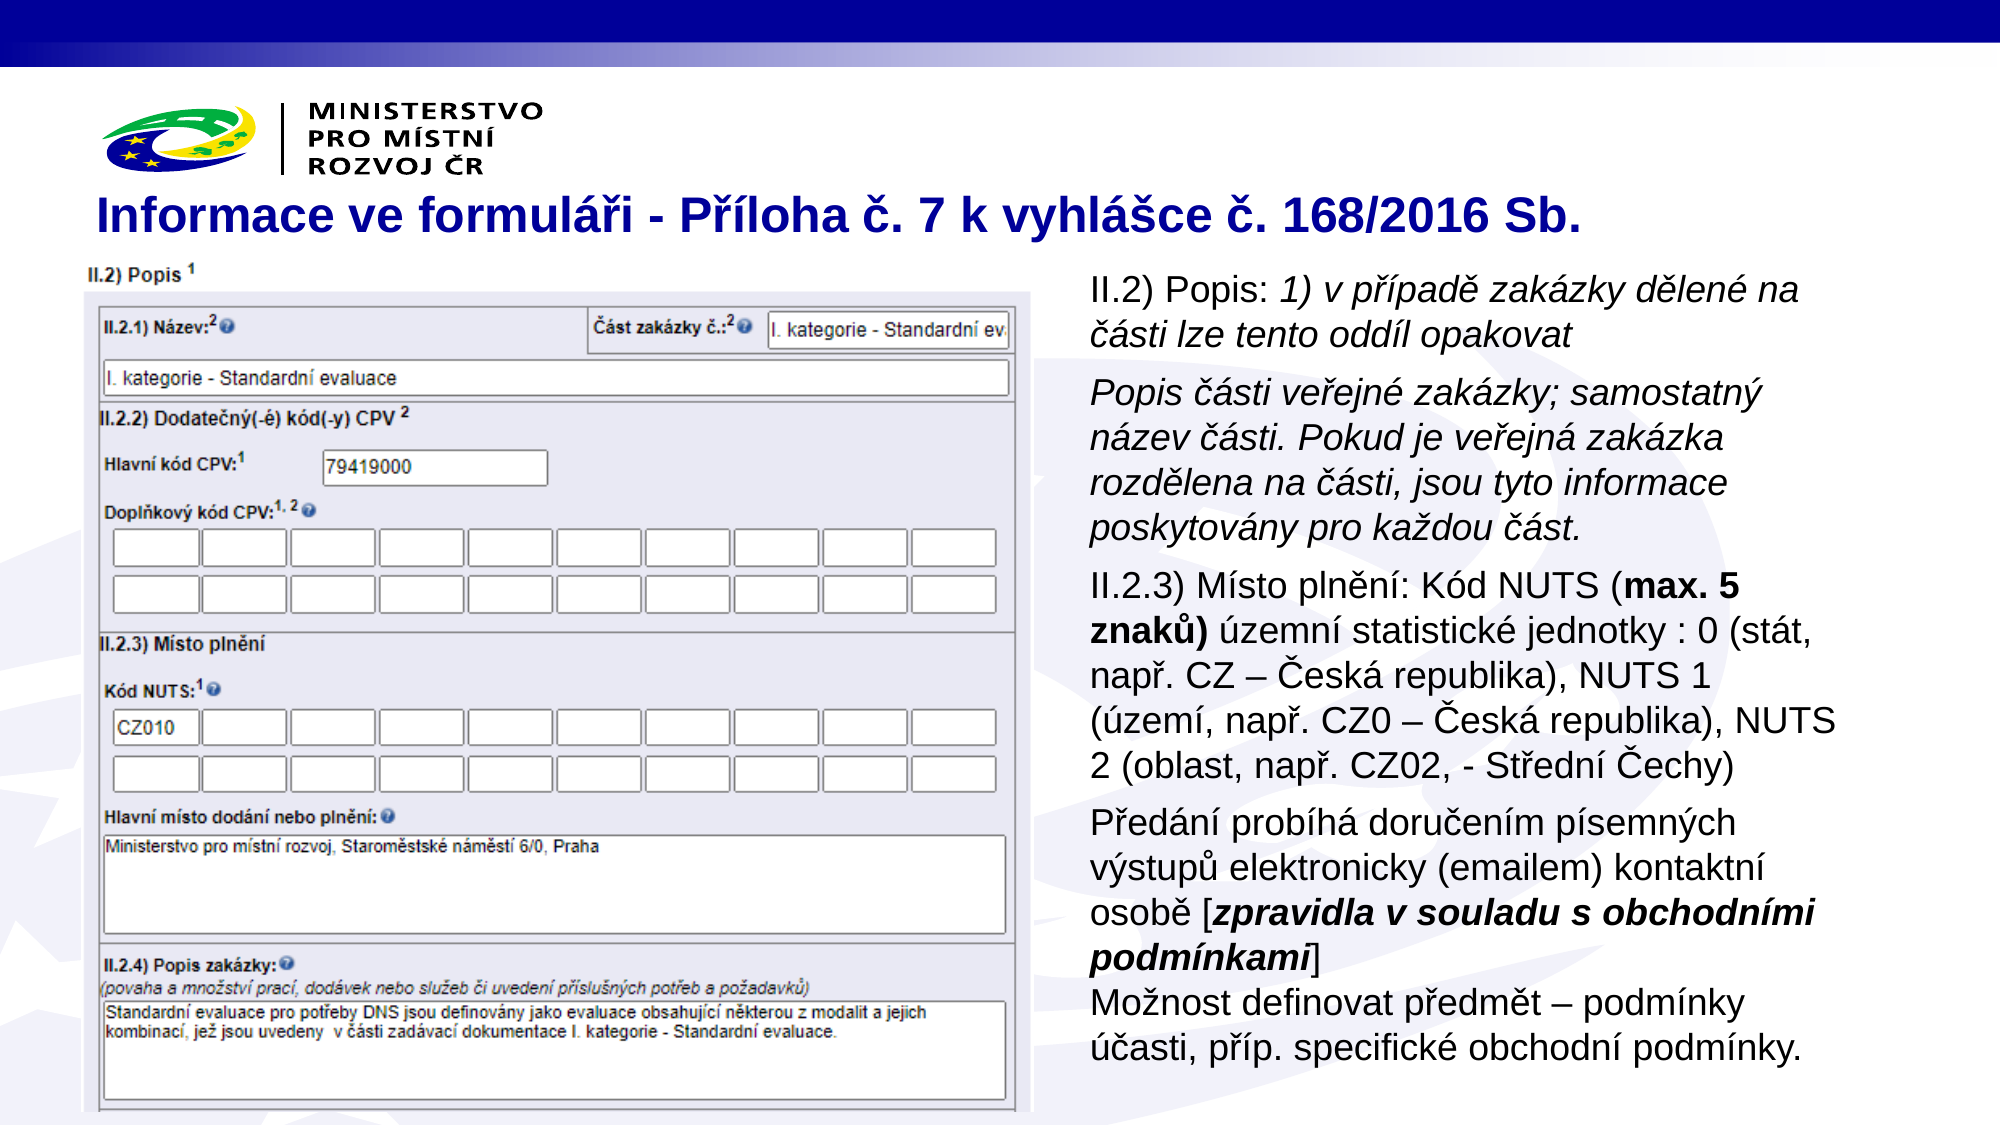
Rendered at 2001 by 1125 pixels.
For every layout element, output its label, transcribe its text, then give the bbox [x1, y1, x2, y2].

picture [81, 257, 1034, 1113]
title Informace ve formuláři - Příloha č. 7 k vyhlášce č. 168/2016 Sb. [81, 175, 1895, 259]
text_box II.2) Popis: 1) v případě zakázky dělené na části lze tento oddíl opakovat Popis části veřejné zakázky; samostatný název části. Pokud je veřejná zakázka rozdělena na části, jsou tyto informace poskytovány pro každou část. II.2.3) Místo plnění: Kód NUTS (max. 5 znaků) územní statistické jednotky : 0 (stát, např. CZ – Česká republika), NUTS 1 (území, např. CZ0 – Česká republika), NUTS 2 (oblast, např. CZ02, - Střední Čechy) Předání probíhá doručením písemných výstupů elektronicky (emailem) kontaktní osobě [zpravidla v souladu s obchodními podmínkami] Možnost definovat předmět – podmínky účasti, příp. specifické obchodní podmínky. [1075, 258, 1853, 1076]
